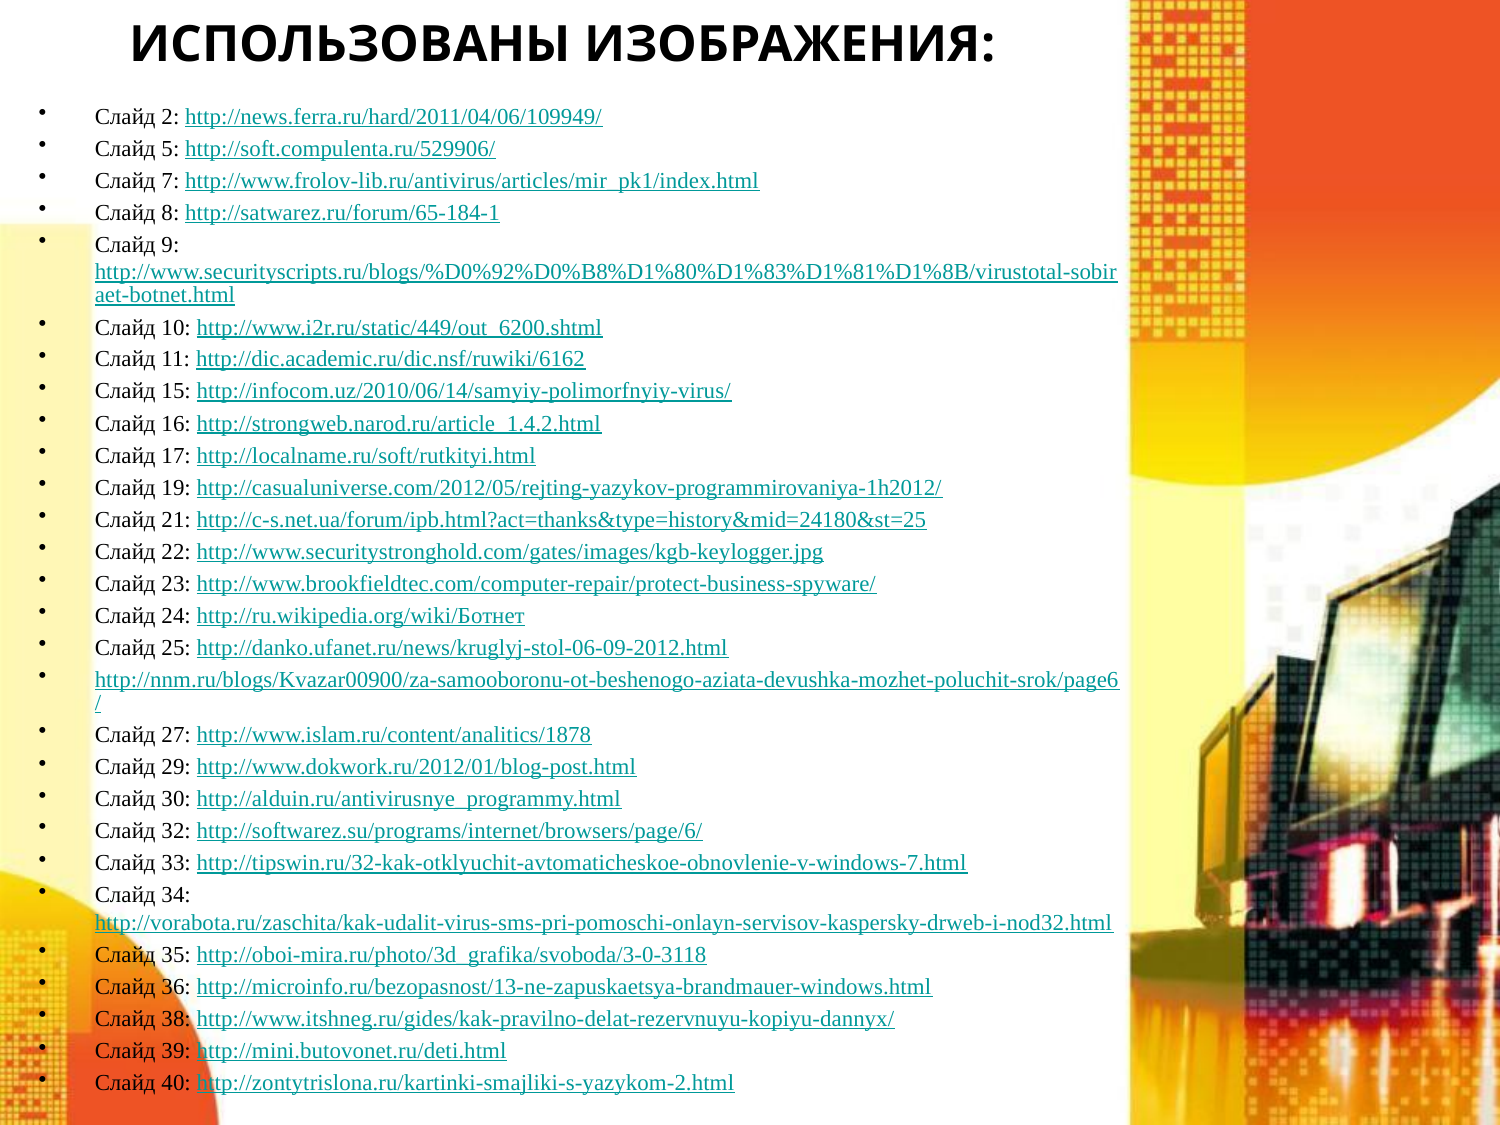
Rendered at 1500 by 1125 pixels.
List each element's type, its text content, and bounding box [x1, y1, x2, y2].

list Слайд 2: http://news.ferra.ru/hard/2011/04/06/109949/ Слайд 5: http://soft.compulenta.ru/529906/ Слайд 7: http://www.frolov-lib.ru/antivirus/articles/mir_pk1/index.html Слайд 8: http://satwarez.ru/forum/65-184-1 Слайд 9: http://www.securityscripts.ru/blogs/%D0%92%D0%B8%D1%80%D1%83%D1%81%D1%8B/virustotal-sobiraet-botnet.html Слайд 10: http://www.i2r.ru/static/449/out_6200.shtml Слайд 11: http://dic.academic.ru/dic.nsf/ruwiki/6162 Слайд 15: http://infocom.uz/2010/06/14/samyiy-polimorfnyiy-virus/ Слайд 16: http://strongweb.narod.ru/article_1.4.2.html Слайд 17: http://localname.ru/soft/rutkityi.html Слайд 19: http://casualuniverse.com/2012/05/rejting-yazykov-programmirovaniya-1h2012/ Слайд 21: http://c-s.net.ua/forum/ipb.html?act=thanks&type=history&mid=24180&st=25 Слайд 22: http://www.securitystronghold.com/gates/images/kgb-keylogger.jpg Слайд 23: http://www.brookfieldtec.com/computer-repair/protect-business-spyware/ Слайд 24: http://ru.wikipedia.org/wiki/Ботнет Слайд 25: http://danko.ufanet.ru/news/kruglyj-stol-06-09-2012.html http://nnm.ru/blogs/Kvazar00900/za-samooboronu-ot-beshenogo-aziata-devushka-mozhet-poluchit-srok/page6/ Слайд 27: http://www.islam.ru/content/analitics/1878 Слайд 29: http://www.dokwork.ru/2012/01/blog-post.html Слайд 30: http://alduin.ru/antivirusnye_programmy.html Слайд 32: http://softwarez.su/programs/internet/browsers/page/6/ Слайд 33: http://tipswin.ru/32-kak-otklyuchit-avtomaticheskoe-obnovlenie-v-windows-7.html Слайд 34: http://vorabota.ru/zaschita/kak-udalit-virus-sms-pri-pomoschi-onlayn-servisov-kaspersky-drweb-i-nod32.html Слайд 35: http://oboi-mira.ru/photo/3d_grafika/svoboda/3-0-3118 Слайд 36: http://microinfo.ru/bezopasnost/13-ne-zapuskaetsya-brandmauer-windows.html Слайд 38: http://www.itshneg.ru/gides/kak-pravilno-delat-rezervnuyu-kopiyu-dannyx/ Слайд 39: http://mini.butovonet.ru/deti.html Слайд 40: http://zontytrislona.ru/kartinki-smajliki-s-yazykom-2.html [23, 93, 1137, 1001]
title Использованы изображения: [0, 0, 1126, 83]
picture [0, 0, 1500, 1125]
